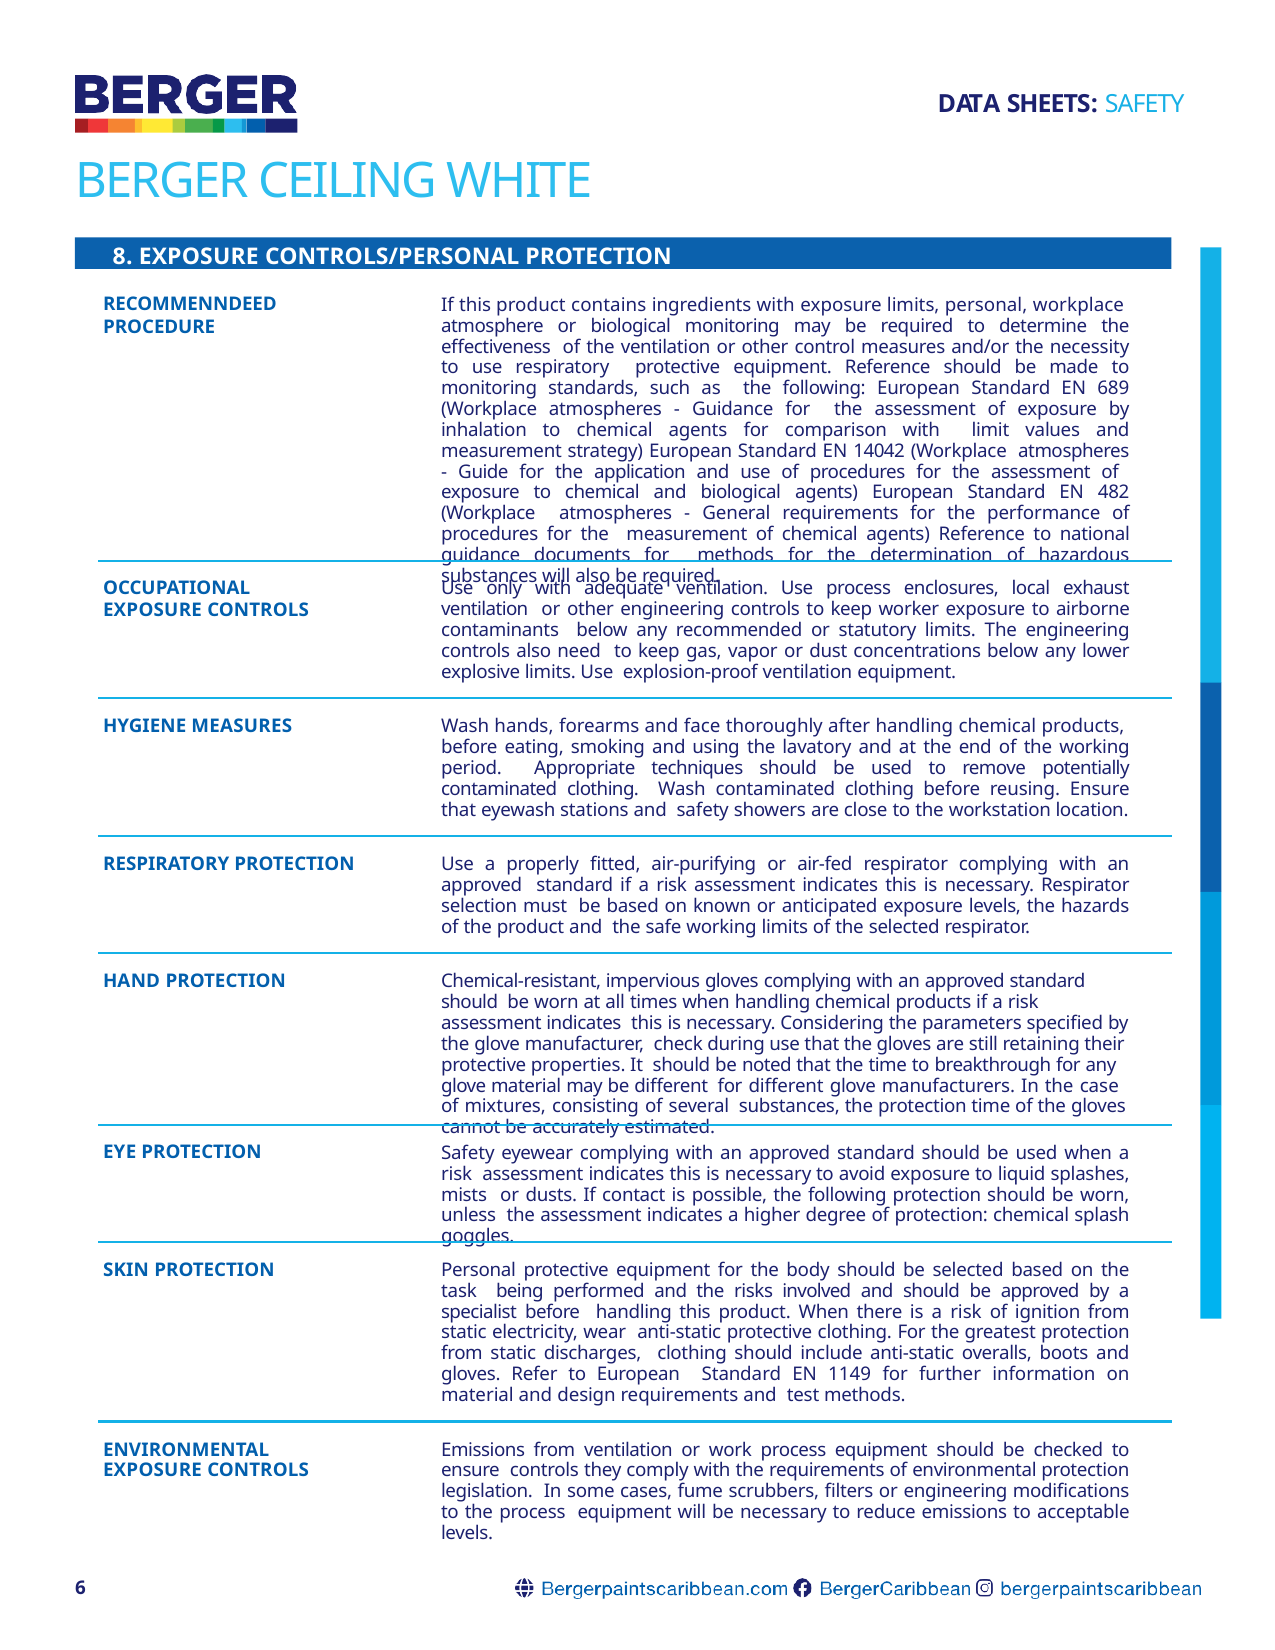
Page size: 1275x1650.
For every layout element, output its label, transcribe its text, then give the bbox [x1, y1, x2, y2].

text_box If this product contains ingredients with exposure limits, personal, workplace atmosphere or biological monitoring may be required to determine the effectiveness of the ventilation or other control measures and/or the necessity to use respiratory protective equipment. Reference should be made to monitoring standards, such as the following: European Standard EN 689 (Workplace atmospheres - Guidance for the assessment of exposure by inhalation to chemical agents for comparison with limit values and measurement strategy) European Standard EN 14042 (Workplace atmospheres - Guide for the application and use of procedures for the assessment of exposure to chemical and biological agents) European Standard EN 482 (Workplace atmospheres - General requirements for the performance of procedures for the measurement of chemical agents) Reference to national guidance documents for methods for the determination of hazardous substances will also be required. [438, 290, 1131, 560]
text_box ENVIRONMENTAL EXPOSURE CONTROLS [101, 1434, 324, 1481]
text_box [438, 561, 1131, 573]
picture [262, 75, 297, 113]
text_box 8. EXPOSURE CONTROLS/PERSONAL PROTECTION [775, 237, 1172, 269]
title BERGER CEILING WHITE [72, 145, 775, 425]
text_box Use only with adequate ventilation. Use process enclosures, local exhaust ventilation or other engineering controls to keep worker exposure to airborne contaminants below any recommended or statutory limits. The engineering controls also need to keep gas, vapor or dust concentrations below any lower explosive limits. Use explosion-proof ventilation equipment. [438, 573, 1131, 683]
slide_number 6 [68, 1574, 104, 1650]
text_box HYGIENE MEASURES [101, 711, 305, 737]
text_box OCCUPATIONAL EXPOSURE CONTROLS [101, 573, 324, 620]
text_box DATA SHEETS: SAFETY [935, 85, 1202, 118]
text_box Emissions from ventilation or work process equipment should be checked to ensure controls they comply with the requirements of environmental protection legislation. In some cases, fume scrubbers, filters or engineering modifications to the process equipment will be necessary to reduce emissions to acceptable levels. [438, 1434, 1131, 1544]
picture [976, 1579, 1201, 1599]
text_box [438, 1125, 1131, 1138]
picture [793, 1578, 970, 1599]
picture [75, 75, 109, 113]
text_box Wash hands, forearms and face thoroughly after handling chemical products, before eating, smoking and using the lavatory and at the end of the working period. Appropriate techniques should be used to remove potentially contaminated clothing. Wash contaminated clothing before reusing. Ensure that eyewash stations and safety showers are close to the workstation location. [438, 711, 1131, 820]
text_box Chemical-resistant, impervious gloves complying with an approved standard should be worn at all times when handling chemical products if a risk assessment indicates this is necessary. Considering the parameters specified by the glove manufacturer, check during use that the gloves are still retaining their protective properties. It should be noted that the time to breakthrough for any glove material may be different for different glove manufacturers. In the case of mixtures, consisting of several substances, the protection time of the gloves cannot be accurately estimated. [438, 966, 1131, 1124]
picture [148, 74, 222, 114]
picture [515, 1578, 787, 1599]
text_box HAND PROTECTION [100, 966, 291, 992]
text_box Safety eyewear complying with an approved standard should be used when a risk assessment indicates this is necessary to avoid exposure to liquid splashes, mists or dusts. If contact is possible, the following protection should be worn, unless the assessment indicates a higher degree of protection: chemical splash goggles. [438, 1138, 1131, 1241]
text_box Use a properly fitted, air-purifying or air-fed respirator complying with an approved standard if a risk assessment indicates this is necessary. Respirator selection must be based on known or anticipated exposure levels, the hazards of the product and the safe working limits of the selected respirator. [438, 849, 1131, 938]
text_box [1200, 247, 1222, 1319]
text_box Personal protective equipment for the body should be selected based on the task being performed and the risks involved and should be approved by a specialist before handling this product. When there is a risk of ignition from static electricity, wear anti-static protective clothing. For the greatest protection from static discharges, clothing should include anti-static overalls, boots and gloves. Refer to European Standard EN 1149 for further information on material and design requirements and test methods. [438, 1255, 1131, 1406]
text_box SKIN PROTECTION [101, 1255, 282, 1280]
text_box EYE PROTECTION [100, 1138, 274, 1163]
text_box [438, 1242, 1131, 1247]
text_box RESPIRATORY PROTECTION [101, 849, 371, 875]
